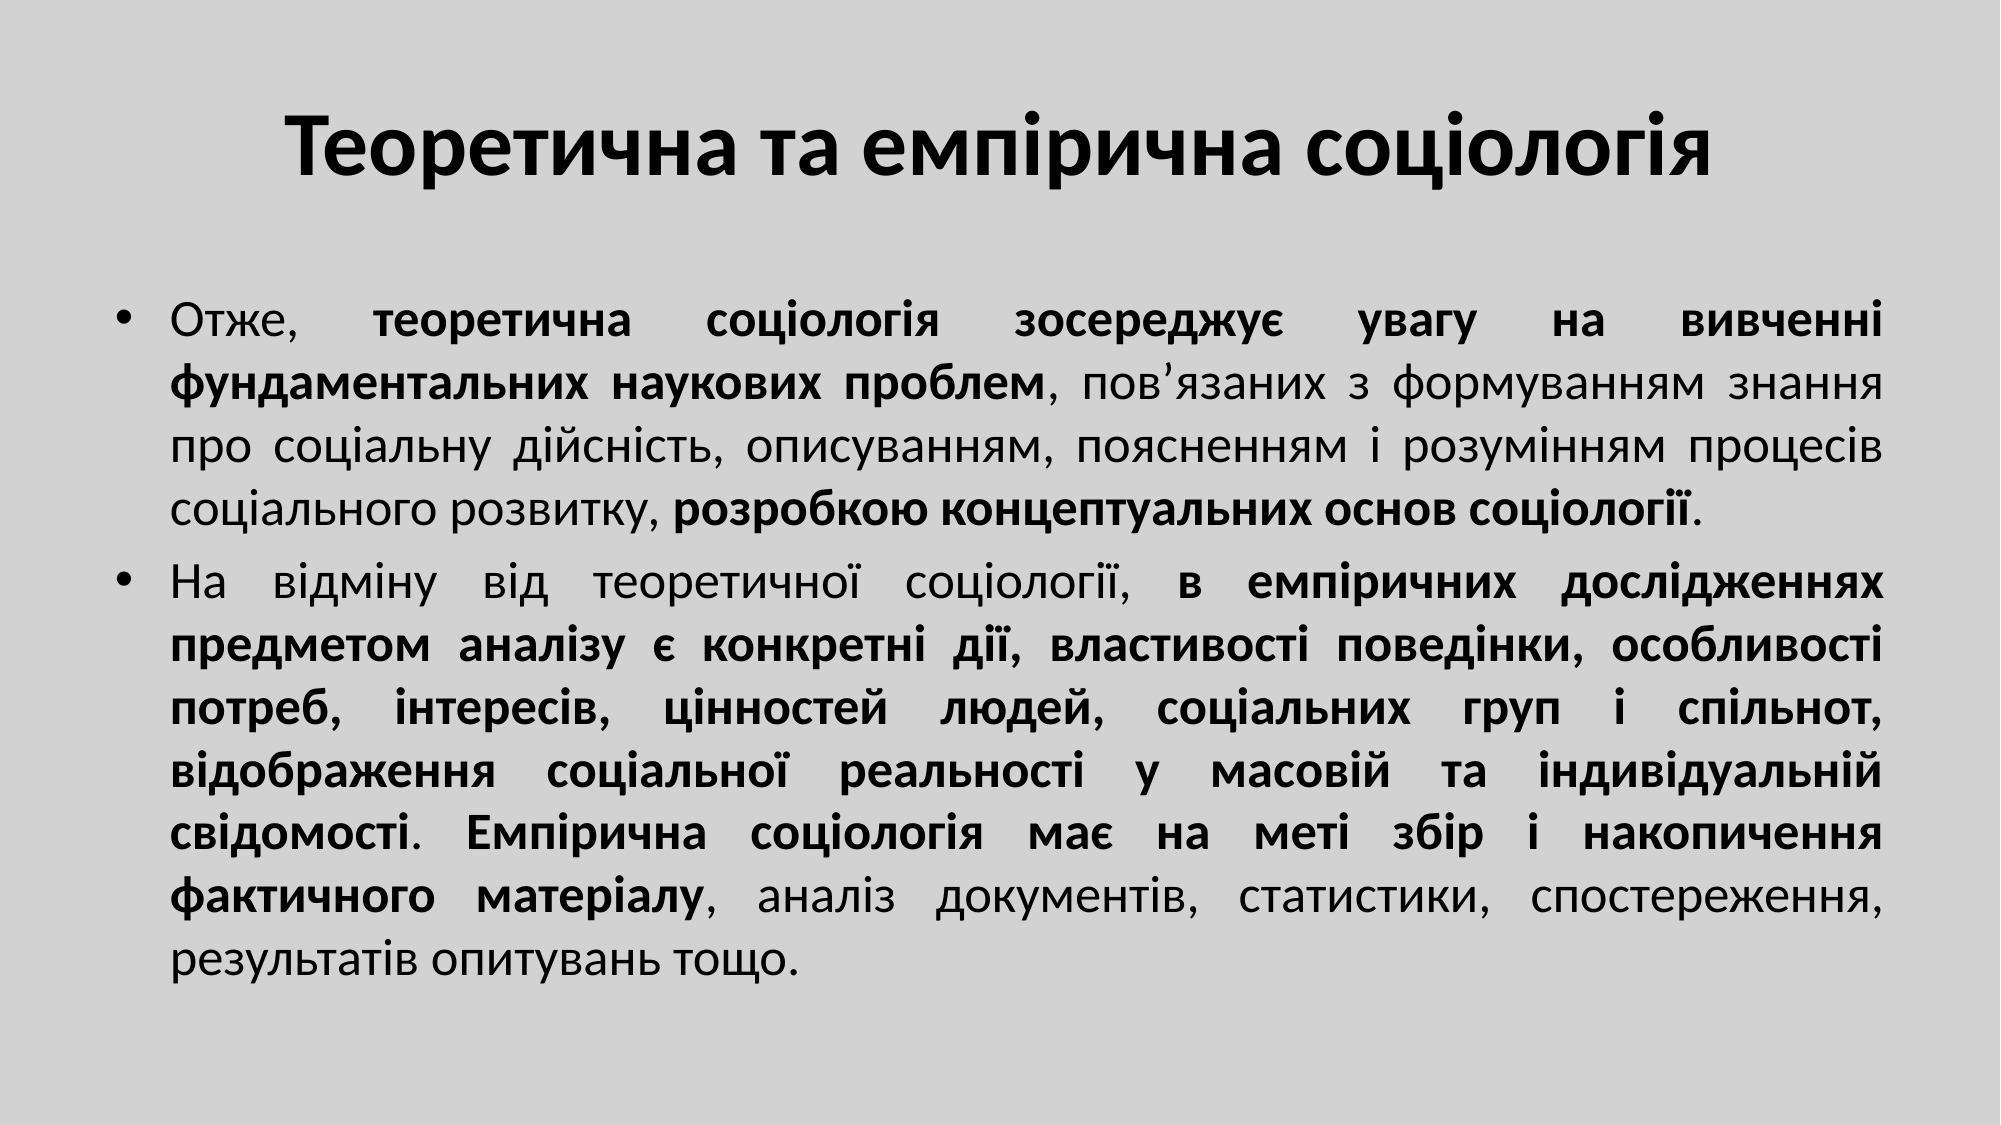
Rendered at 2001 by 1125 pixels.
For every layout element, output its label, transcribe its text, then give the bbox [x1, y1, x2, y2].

title Теоретична та емпірична соціологія [99, 45, 1900, 212]
list Отже, теоретична соціологія зосереджує увагу на вивченні фундаментальних наукових проблем, пов’язаних з формуванням знання про соціальну дійсність, описуванням, поясненням і розумінням процесів соціального розвитку, розробкою концептуальних основ соціології. На відміну від теоретичної соціології, в емпіричних дослідженнях предметом аналізу є конкретні дії, властивості поведінки, особливості потреб, інтересів, цінностей людей, соціальних груп і спільнот, відображення соціальної реальності у масовій та індивідуальній свідомості. Емпірична соціологія має на меті збір і накопичення фактичного матеріалу, аналіз документів, статистики, спостереження, результатів опитувань тощо. [99, 212, 1900, 1000]
